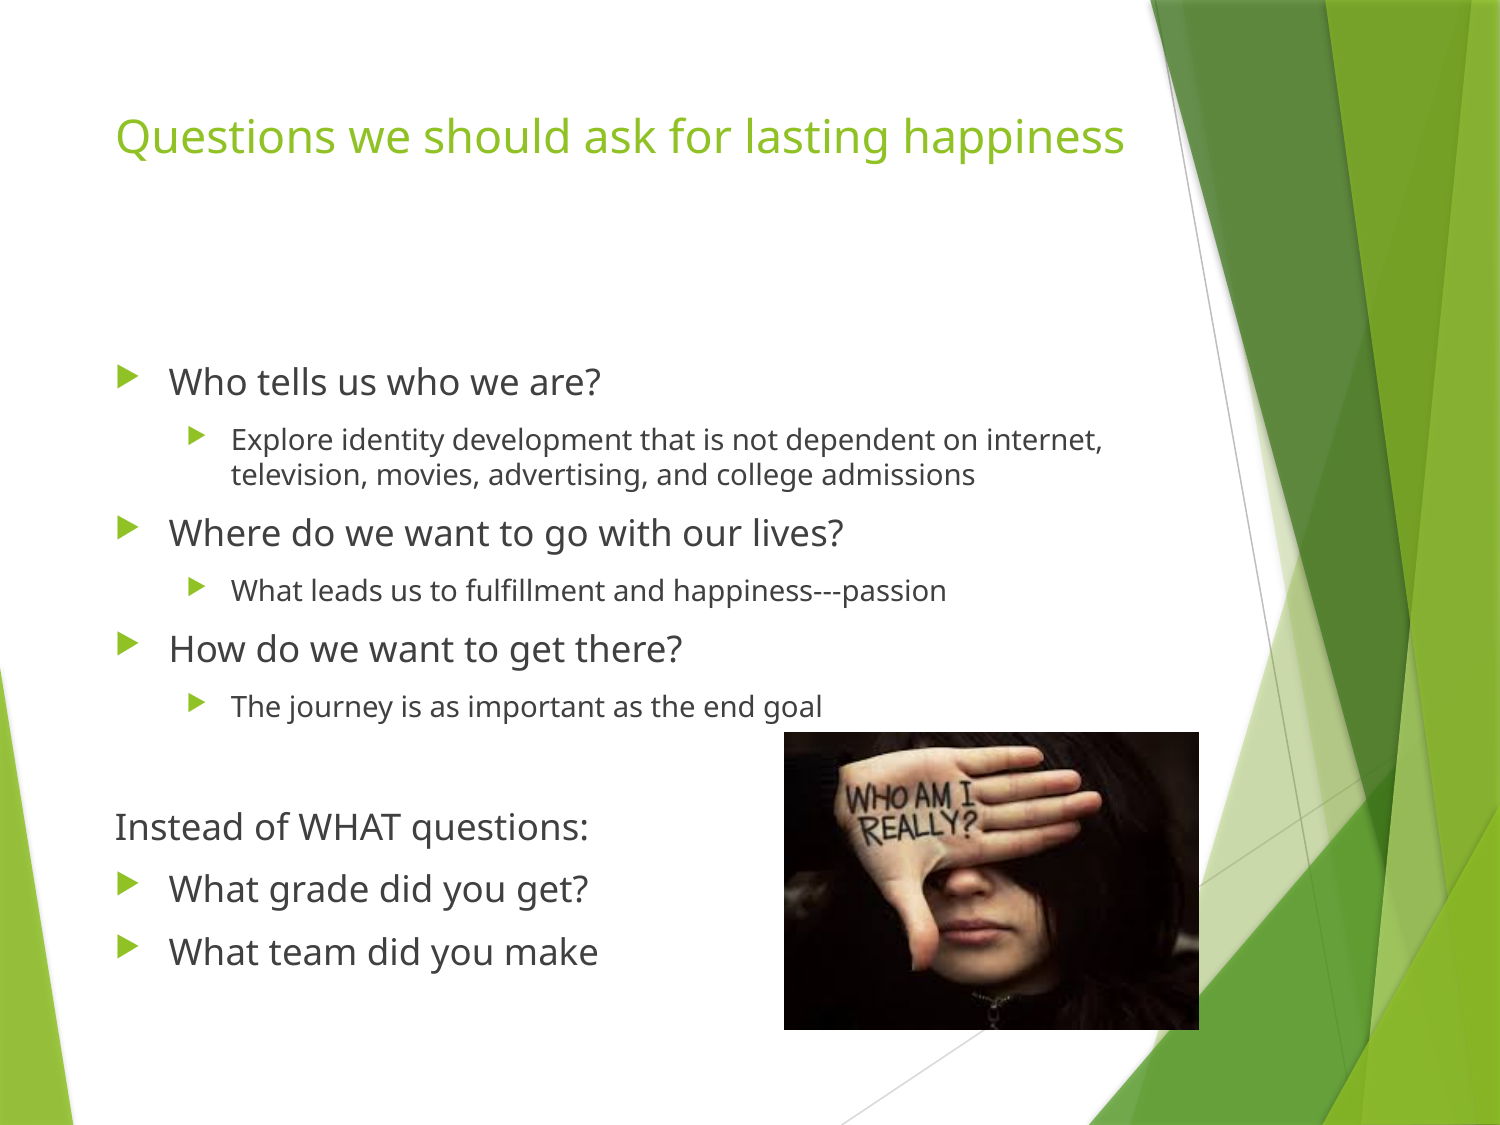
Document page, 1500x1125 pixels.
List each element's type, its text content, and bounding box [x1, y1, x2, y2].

title Questions we should ask for lasting happiness [99, 99, 1142, 223]
picture [783, 732, 1199, 1031]
list Who tells us who we are? Explore identity development that is not dependent on internet, television, movies, advertising, and college admissions Where do we want to go with our lives? What leads us to fulfillment and happiness---passion How do we want to get there? The journey is as important as the end goal Instead of WHAT questions: What grade did you get? What team did you make [99, 351, 1142, 991]
